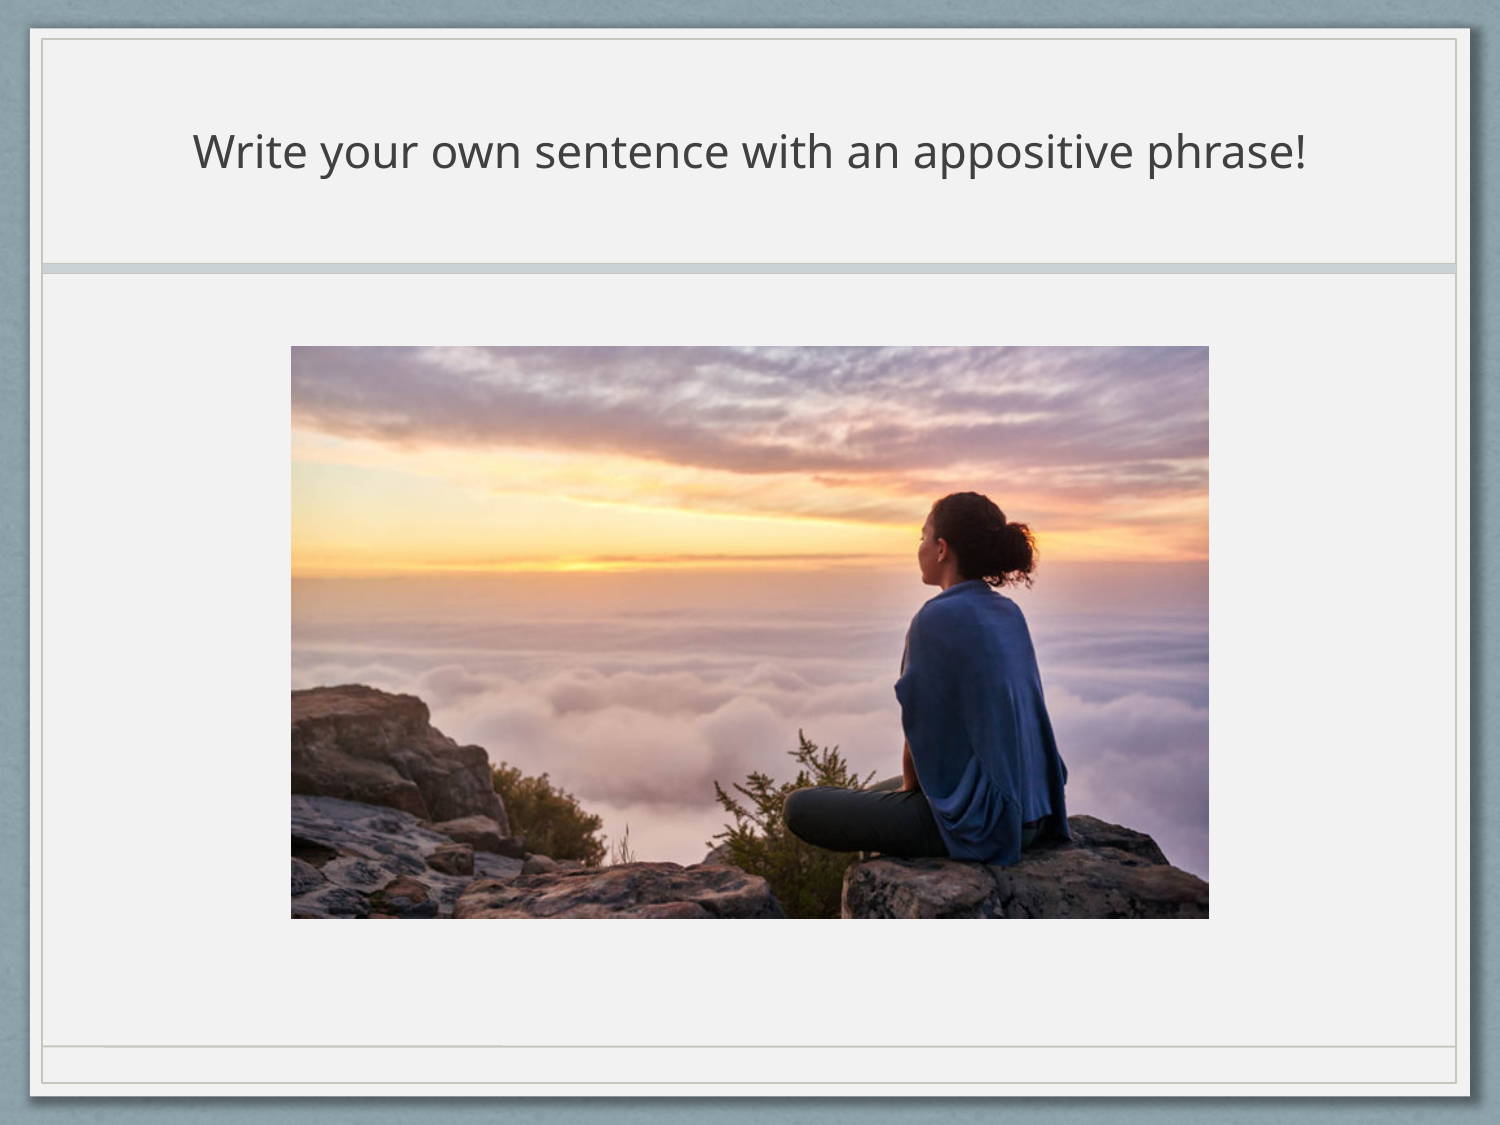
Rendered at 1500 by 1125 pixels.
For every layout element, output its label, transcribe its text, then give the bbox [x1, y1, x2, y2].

title Write your own sentence with an appositive phrase! [147, 40, 1353, 260]
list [290, 346, 1210, 919]
